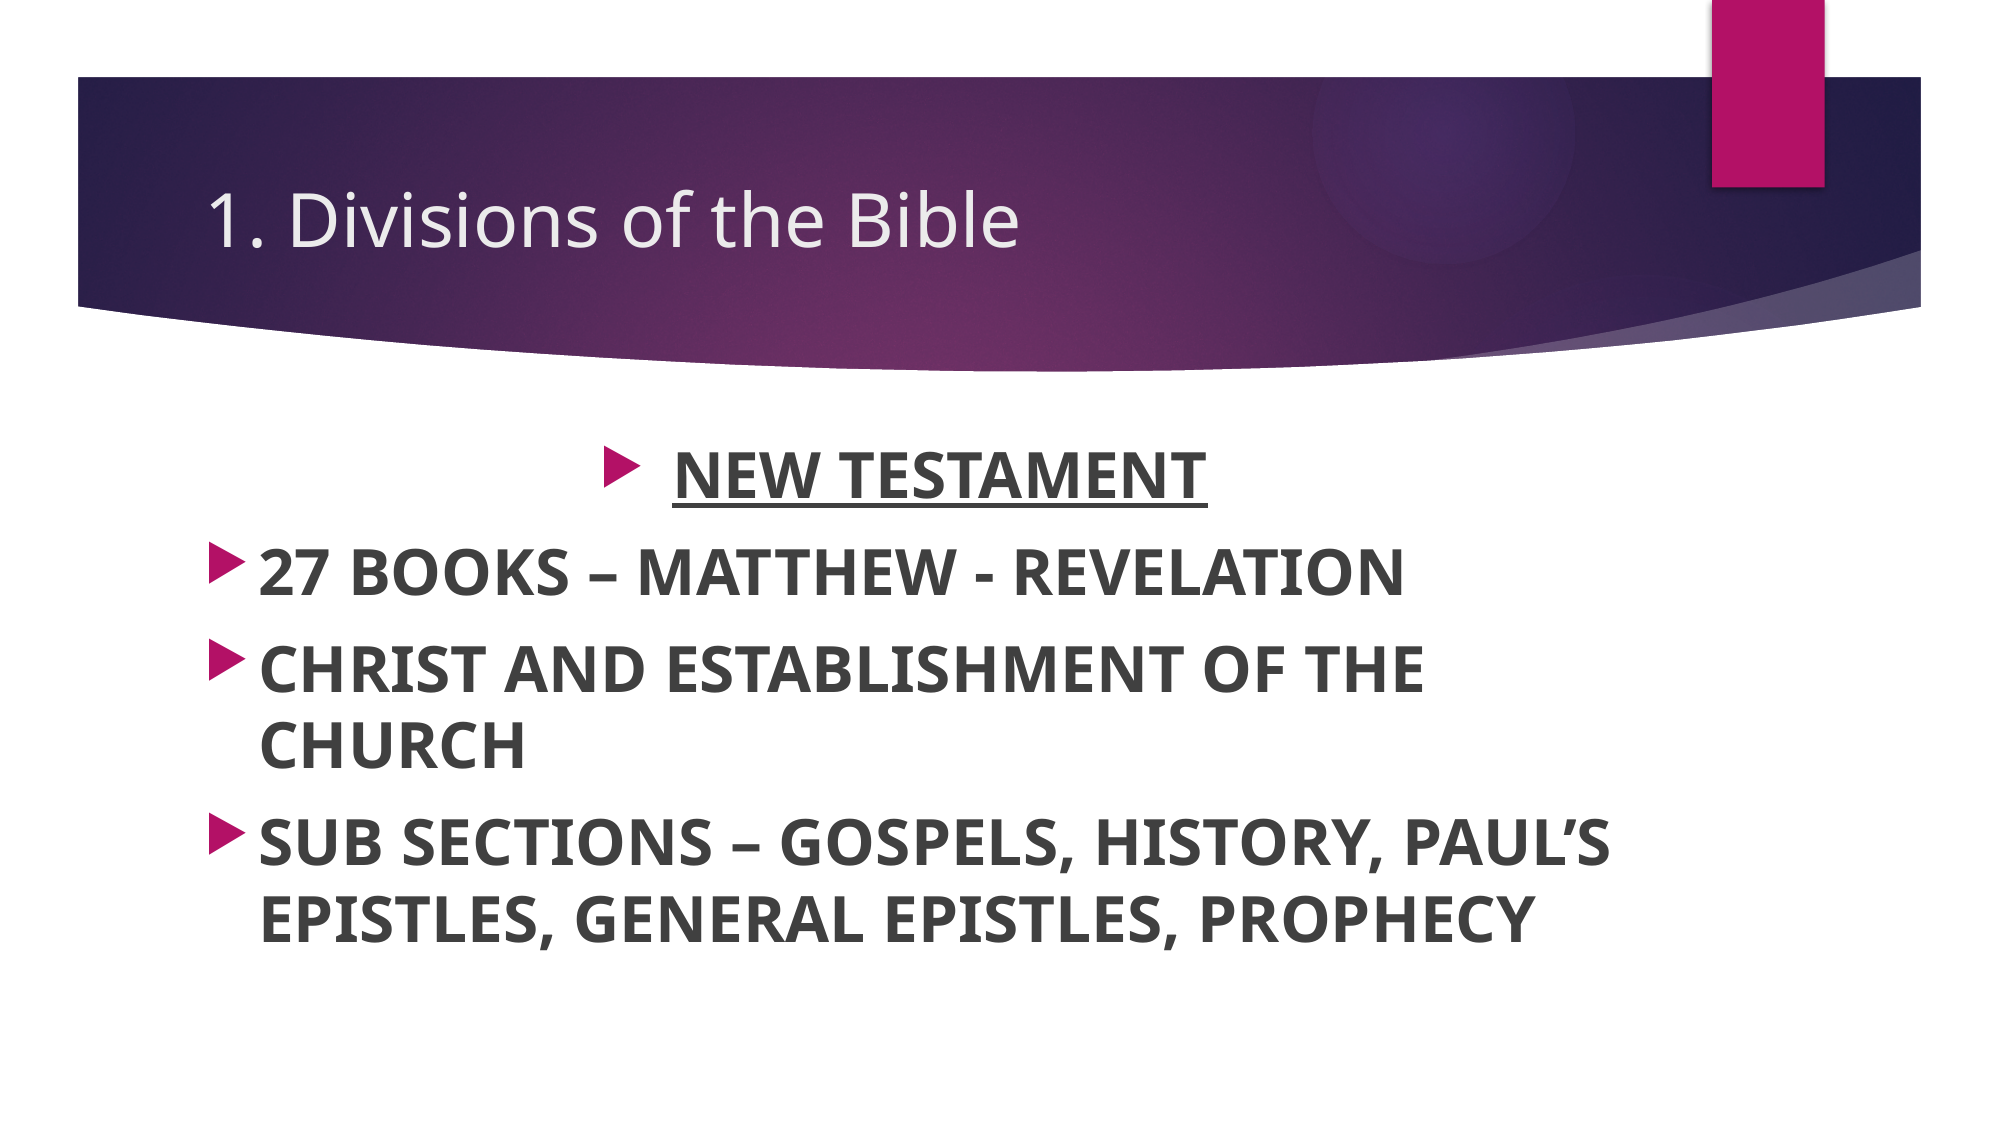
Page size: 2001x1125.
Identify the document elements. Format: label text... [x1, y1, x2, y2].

title 1. Divisions of the Bible [189, 159, 1627, 276]
list NEW TESTAMENT 27 BOOKS – MATTHEW - REVELATION CHRIST AND ESTABLISHMENT OF THE CHURCH SUB SECTIONS – GOSPELS, HISTORY, PAUL’S EPISTLES, GENERAL EPISTLES, PROPHECY [189, 427, 1638, 988]
